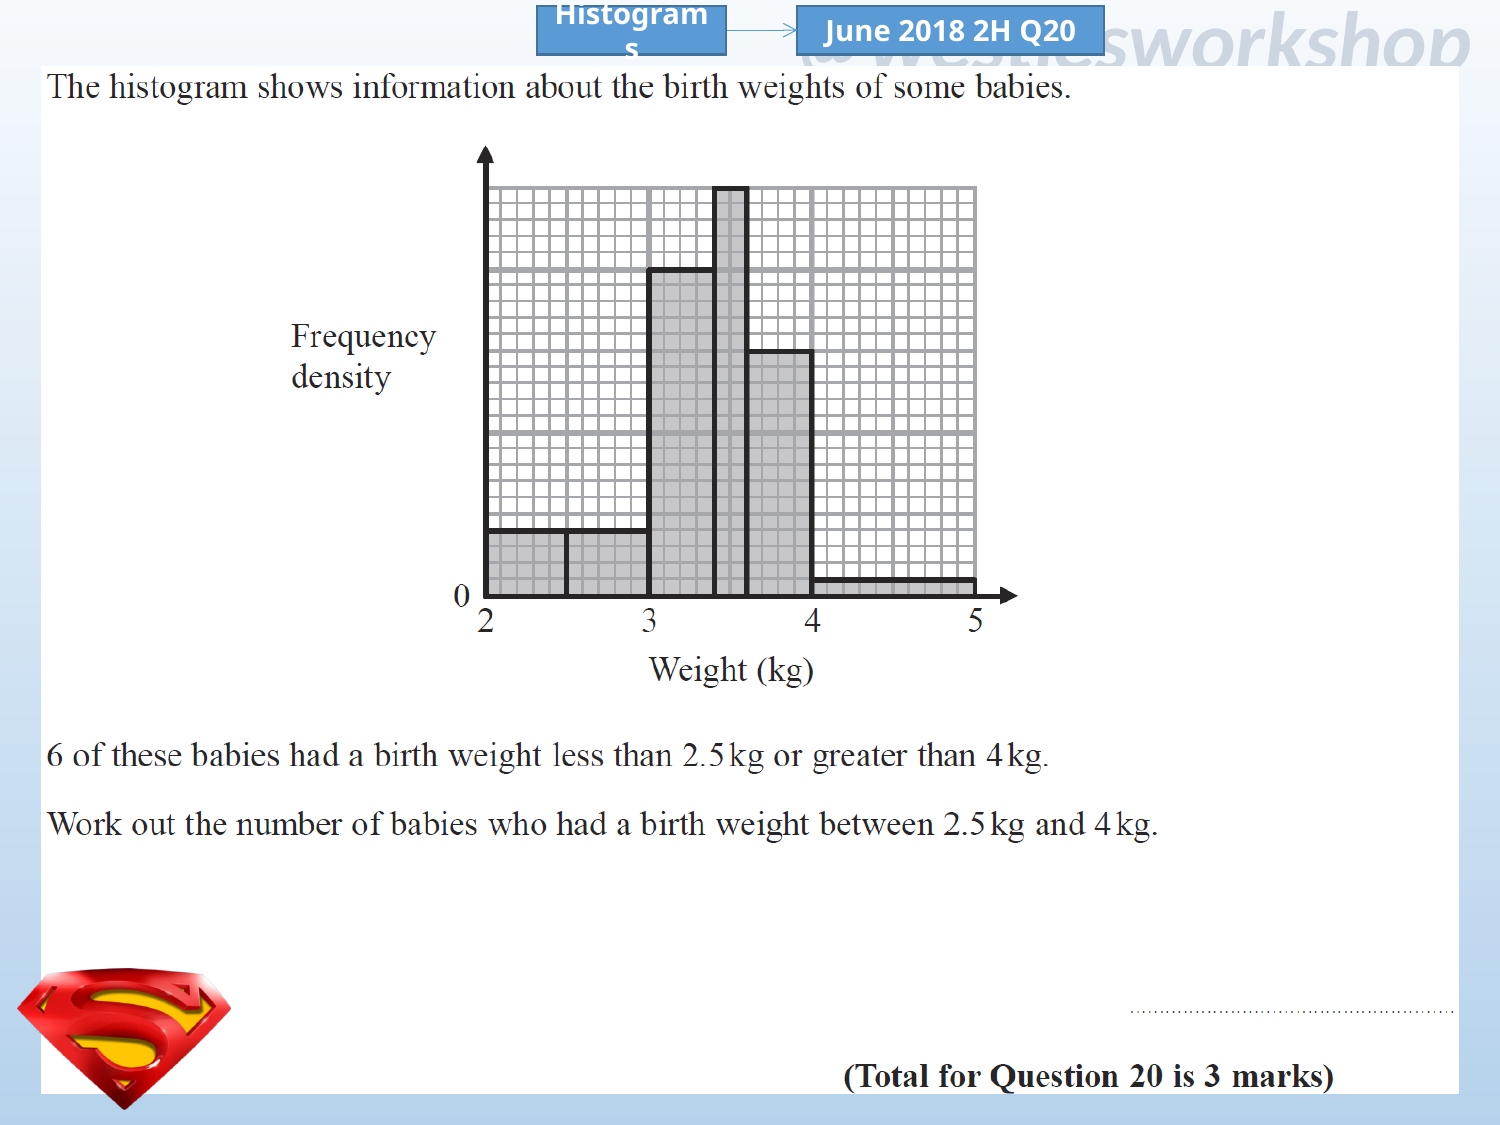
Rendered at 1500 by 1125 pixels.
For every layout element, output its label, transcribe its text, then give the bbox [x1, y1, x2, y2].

text_box Histograms [536, 5, 727, 56]
text_box June 2018 2H Q20 [796, 5, 1105, 56]
picture [17, 66, 1459, 1110]
